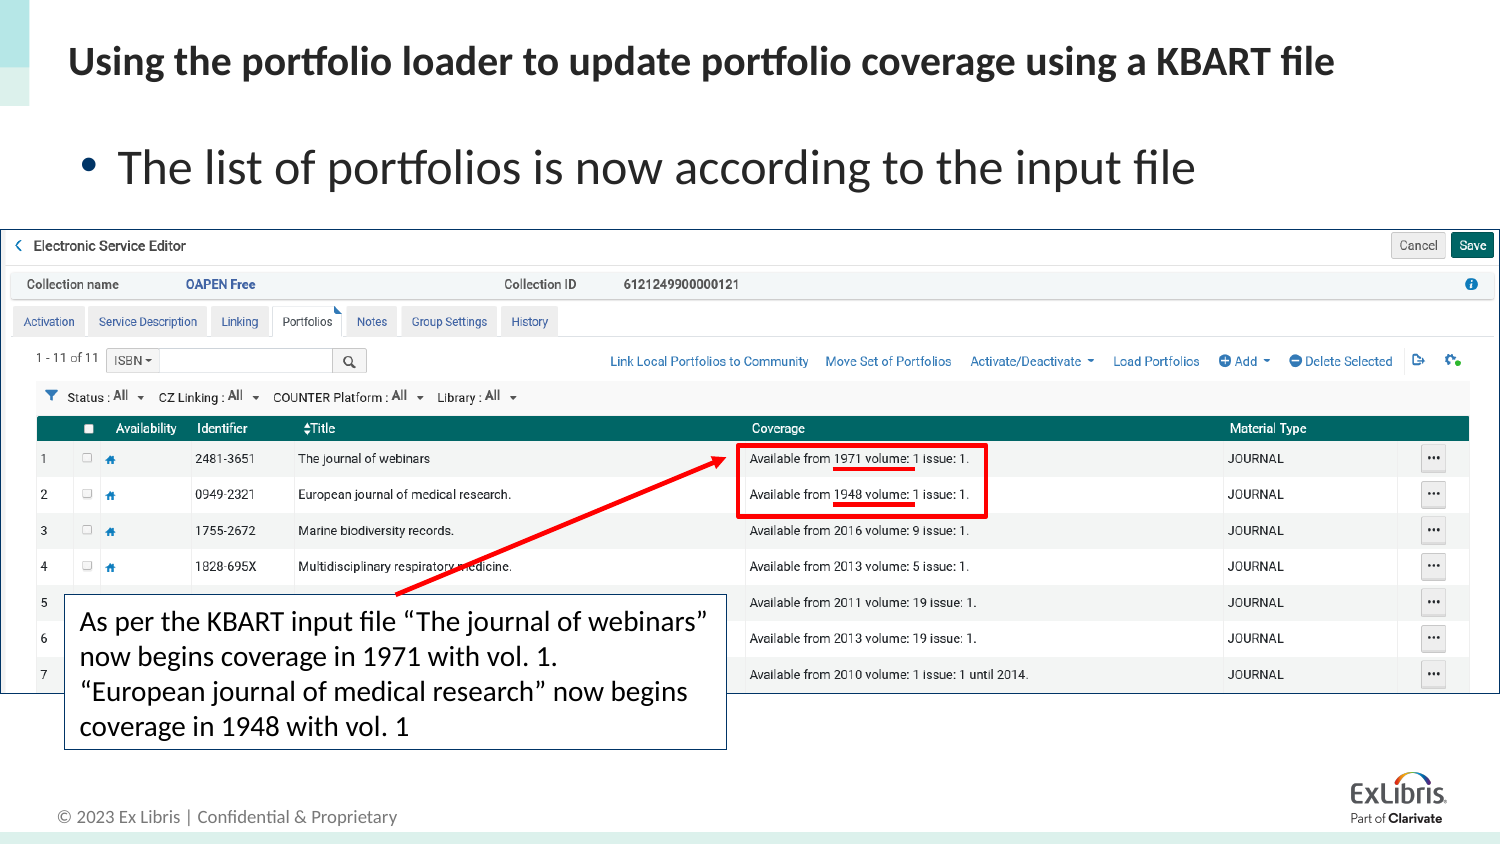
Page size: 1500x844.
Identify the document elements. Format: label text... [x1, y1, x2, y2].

list The list of portfolios is now according to the input file [64, 126, 1447, 210]
title Using the portfolio loader to update portfolio coverage using a KBART file [53, 11, 1489, 107]
picture [1351, 772, 1447, 823]
text_box As per the KBART input file “The journal of webinars” now begins coverage in 1971 with vol. 1. “European journal of medical research” now begins coverage in 1948 with vol. 1 [64, 702, 727, 750]
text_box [395, 457, 727, 596]
picture [0, 228, 1500, 694]
